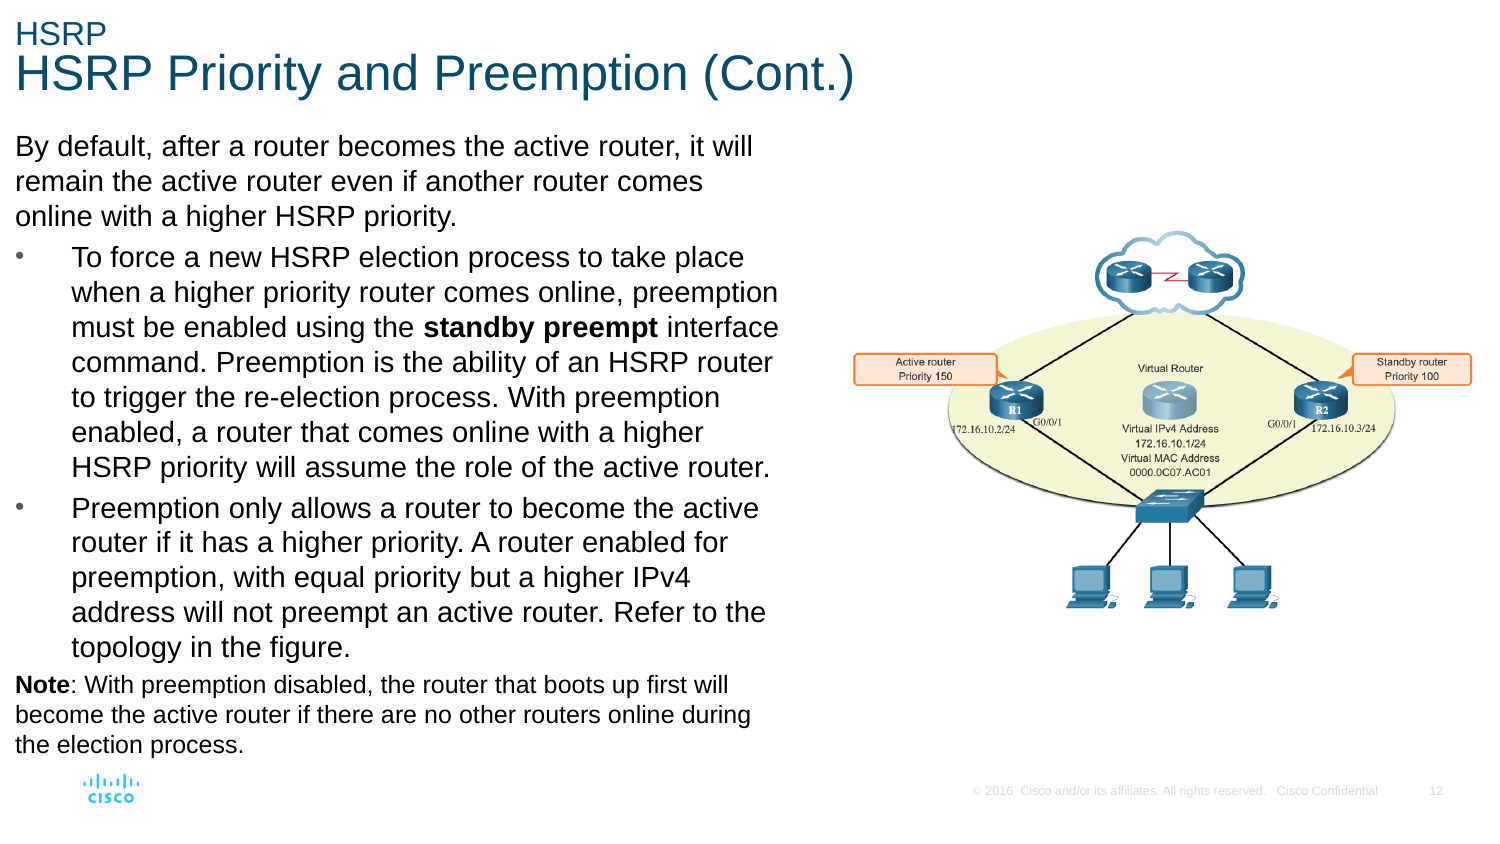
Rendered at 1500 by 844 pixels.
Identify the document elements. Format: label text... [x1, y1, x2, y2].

list By default, after a router becomes the active router, it will remain the active router even if another router comes online with a higher HSRP priority. To force a new HSRP election process to take place when a higher priority router comes online, preemption must be enabled using the standby preempt interface command. Preemption is the ability of an HSRP router to trigger the re-election process. With preemption enabled, a router that comes online with a higher HSRP priority will assume the role of the active router. Preemption only allows a router to become the active router if it has a higher priority. A router enabled for preemption, with equal priority but a higher IPv4 address will not preempt an active router. Refer to the topology in the figure. Note: With preemption disabled, the router that boots up first will become the active router if there are no other routers online during the election process. [0, 120, 804, 726]
picture [850, 224, 1476, 619]
title HSRP HSRP Priority and Preemption (Cont.) [0, 0, 1369, 121]
